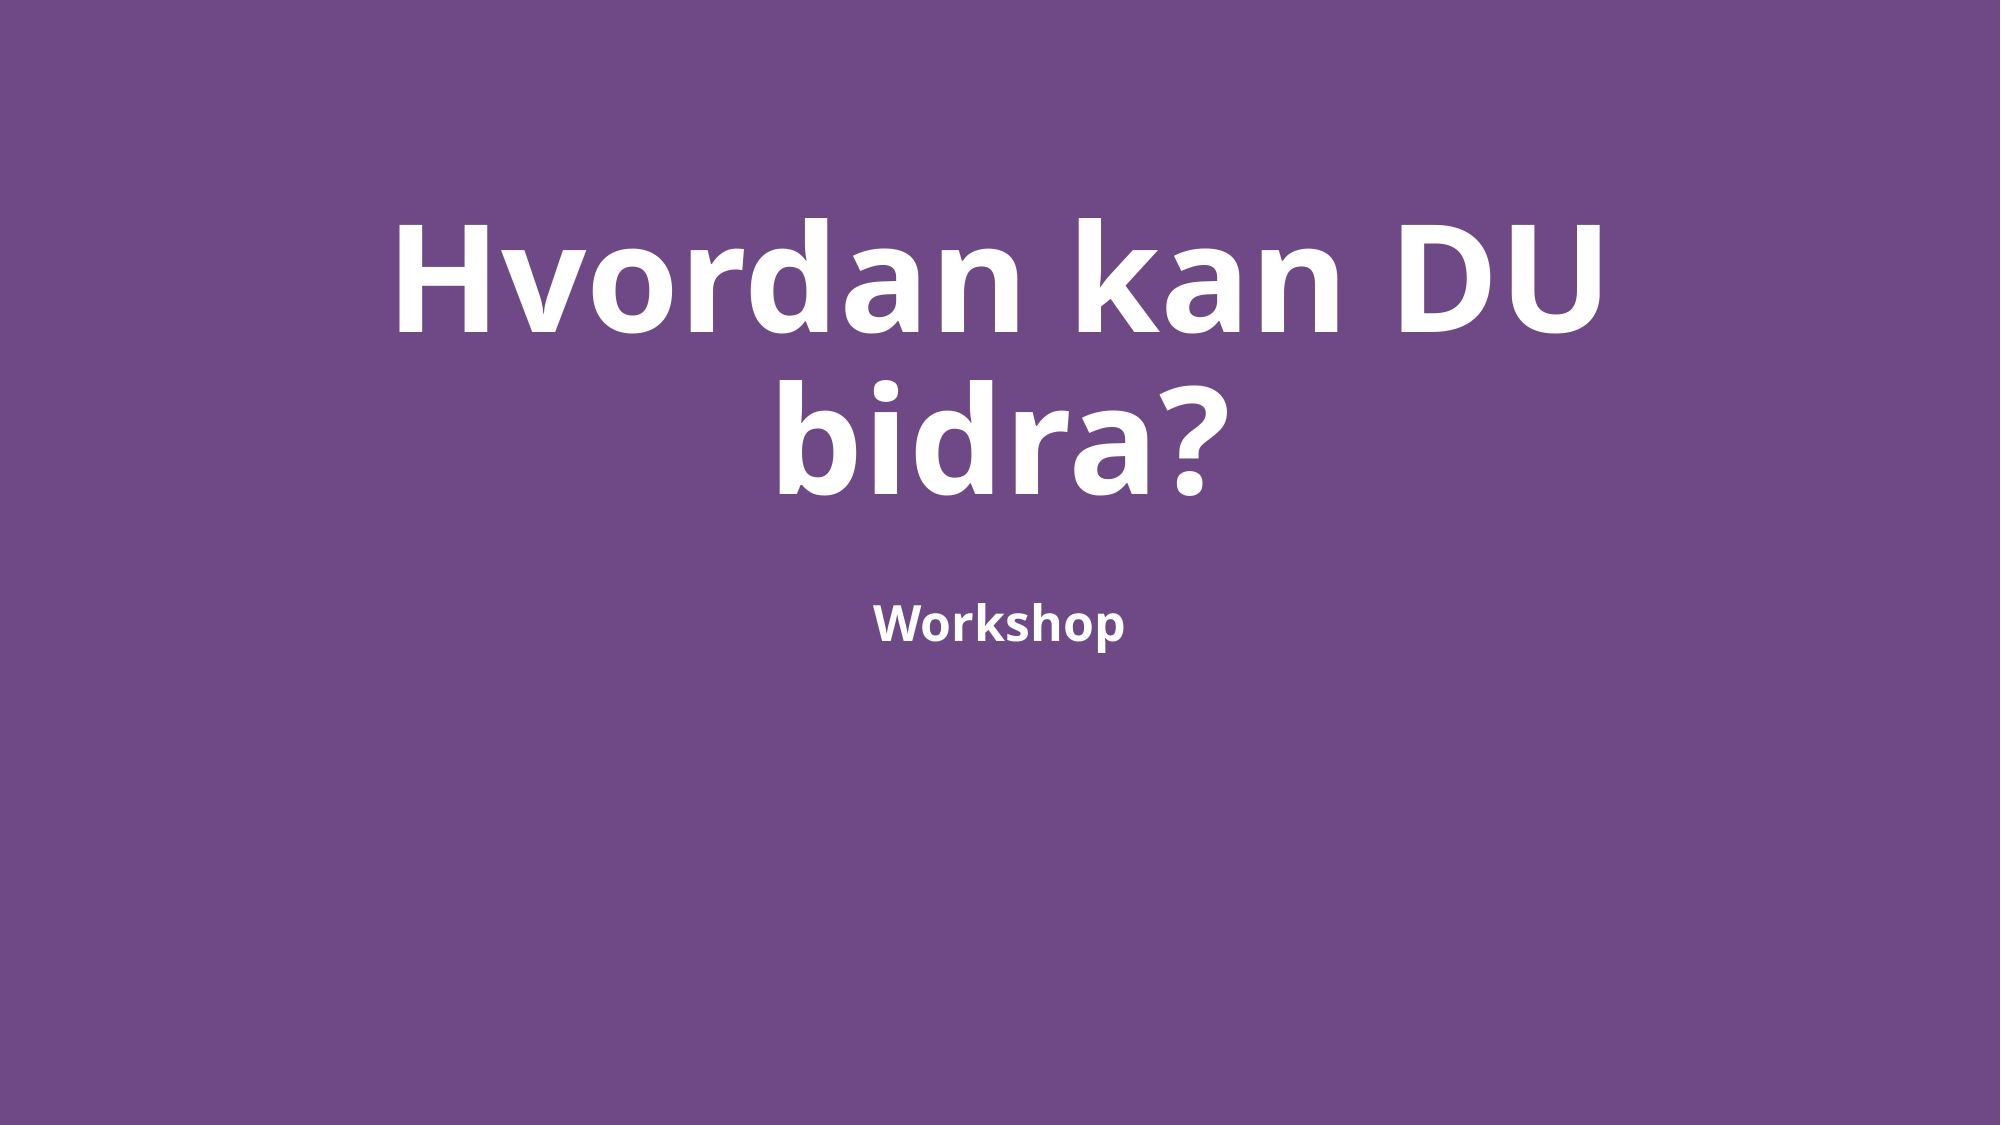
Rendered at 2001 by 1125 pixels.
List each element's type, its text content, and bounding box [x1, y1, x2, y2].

subtitle Workshop [249, 590, 1750, 863]
title Hvordan kan DU bidra? [249, 142, 1750, 535]
